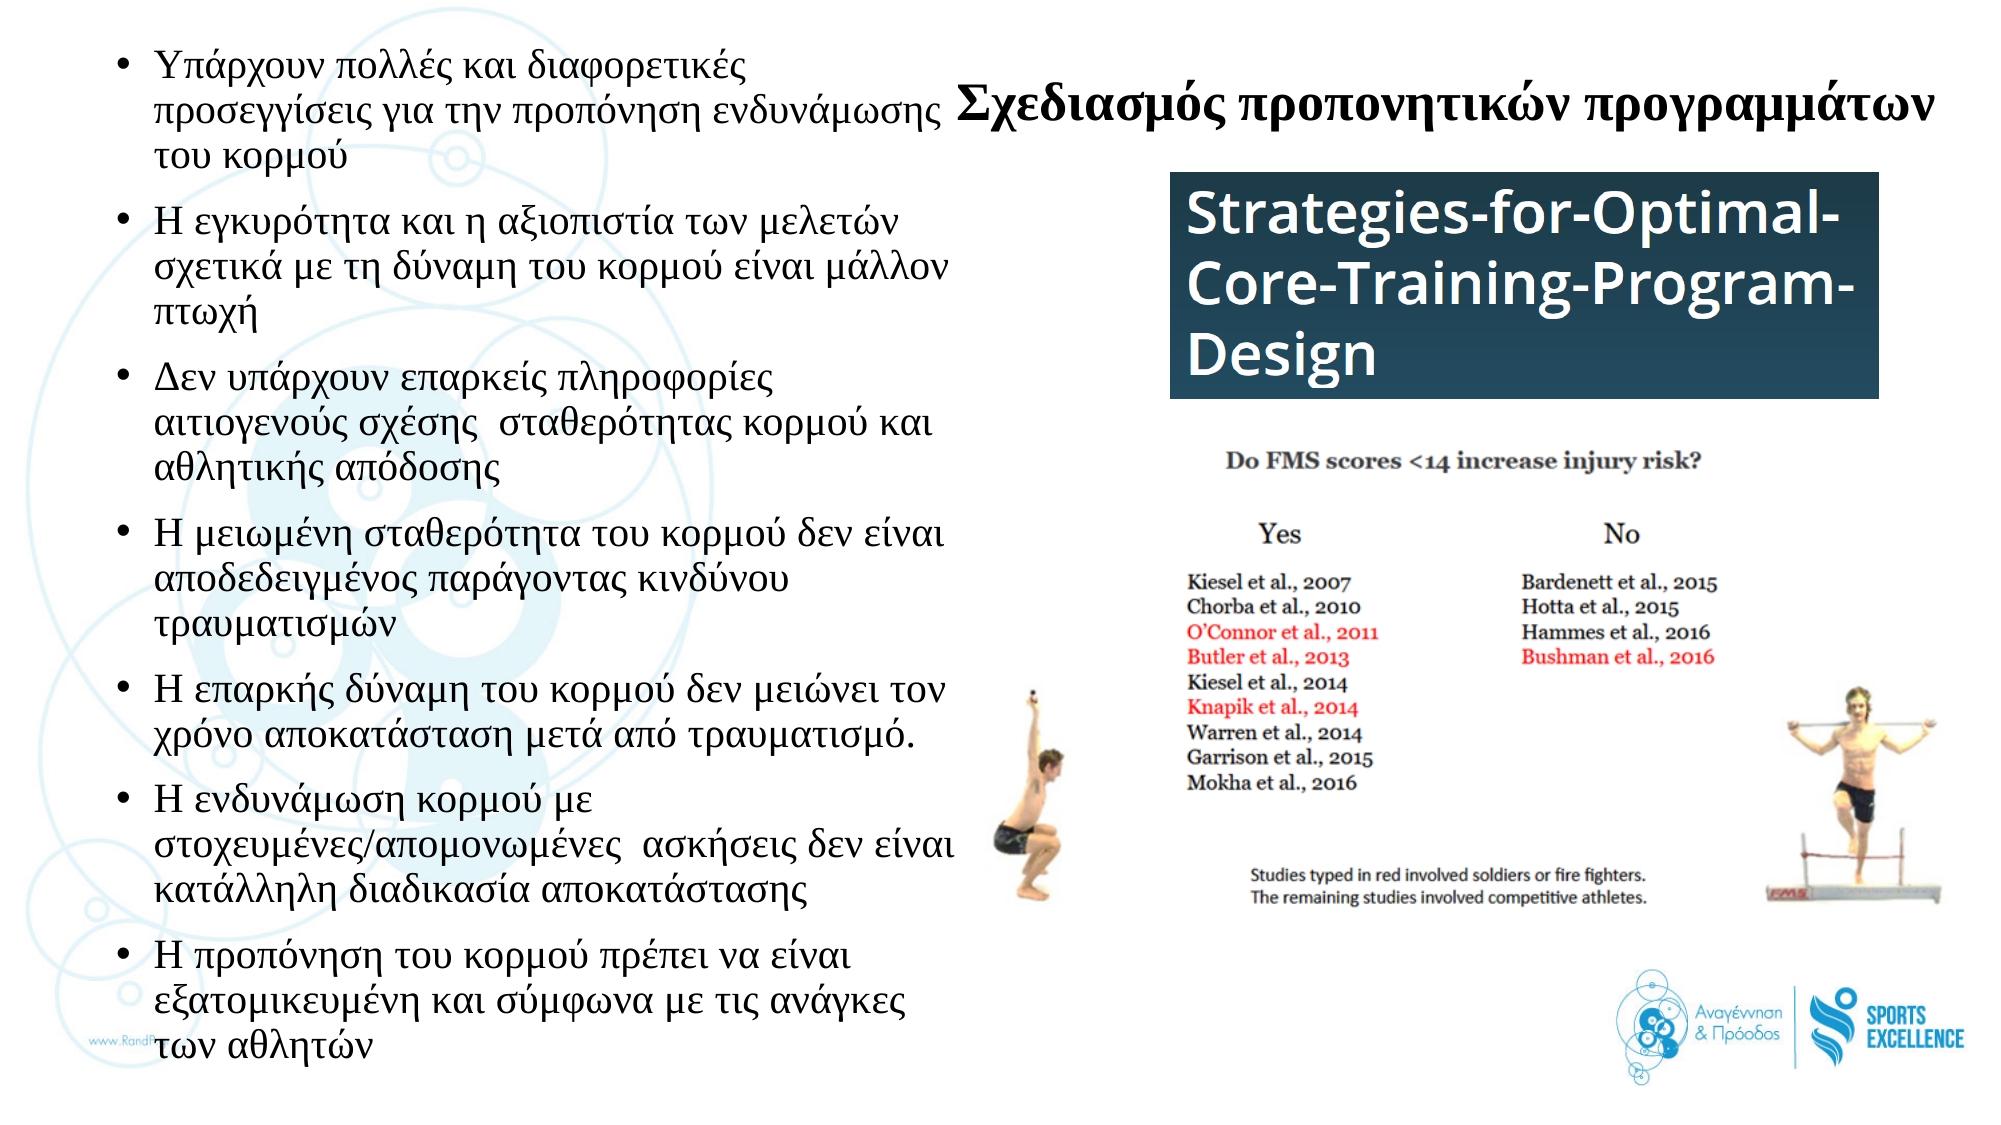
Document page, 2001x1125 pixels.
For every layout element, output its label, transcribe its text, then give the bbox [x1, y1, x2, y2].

list Σχεδιασμός προπονητικών προγραμμάτων [972, 54, 2000, 140]
list Υπάρχουν πολλές και διαφορετικές προσεγγίσεις για την προπόνηση ενδυνάμωσης του κορμού Η εγκυρότητα και η αξιοπιστία των μελετών σχετικά με τη δύναμη του κορμού είναι μάλλον πτωχή Δεν υπάρχουν επαρκείς πληροφορίες αιτιογενούς σχέσης σταθερότητας κορμού και αθλητικής απόδοσης Η μειωμένη σταθερότητα του κορμού δεν είναι αποδεδειγμένος παράγοντας κινδύνου τραυματισμών Η επαρκής δύναμη του κορμού δεν μειώνει τον χρόνο αποκατάσταση μετά από τραυματισμό. Η ενδυνάμωση κορμού με στοχευμένες/απομονωμένες ασκήσεις δεν είναι κατάλληλη διαδικασία αποκατάστασης Η προπόνηση του κορμού πρέπει να είναι εξατομικευμένη και σύμφωνα με τις ανάγκες των αθλητών [101, 35, 972, 1016]
picture [8, 2, 2001, 1125]
